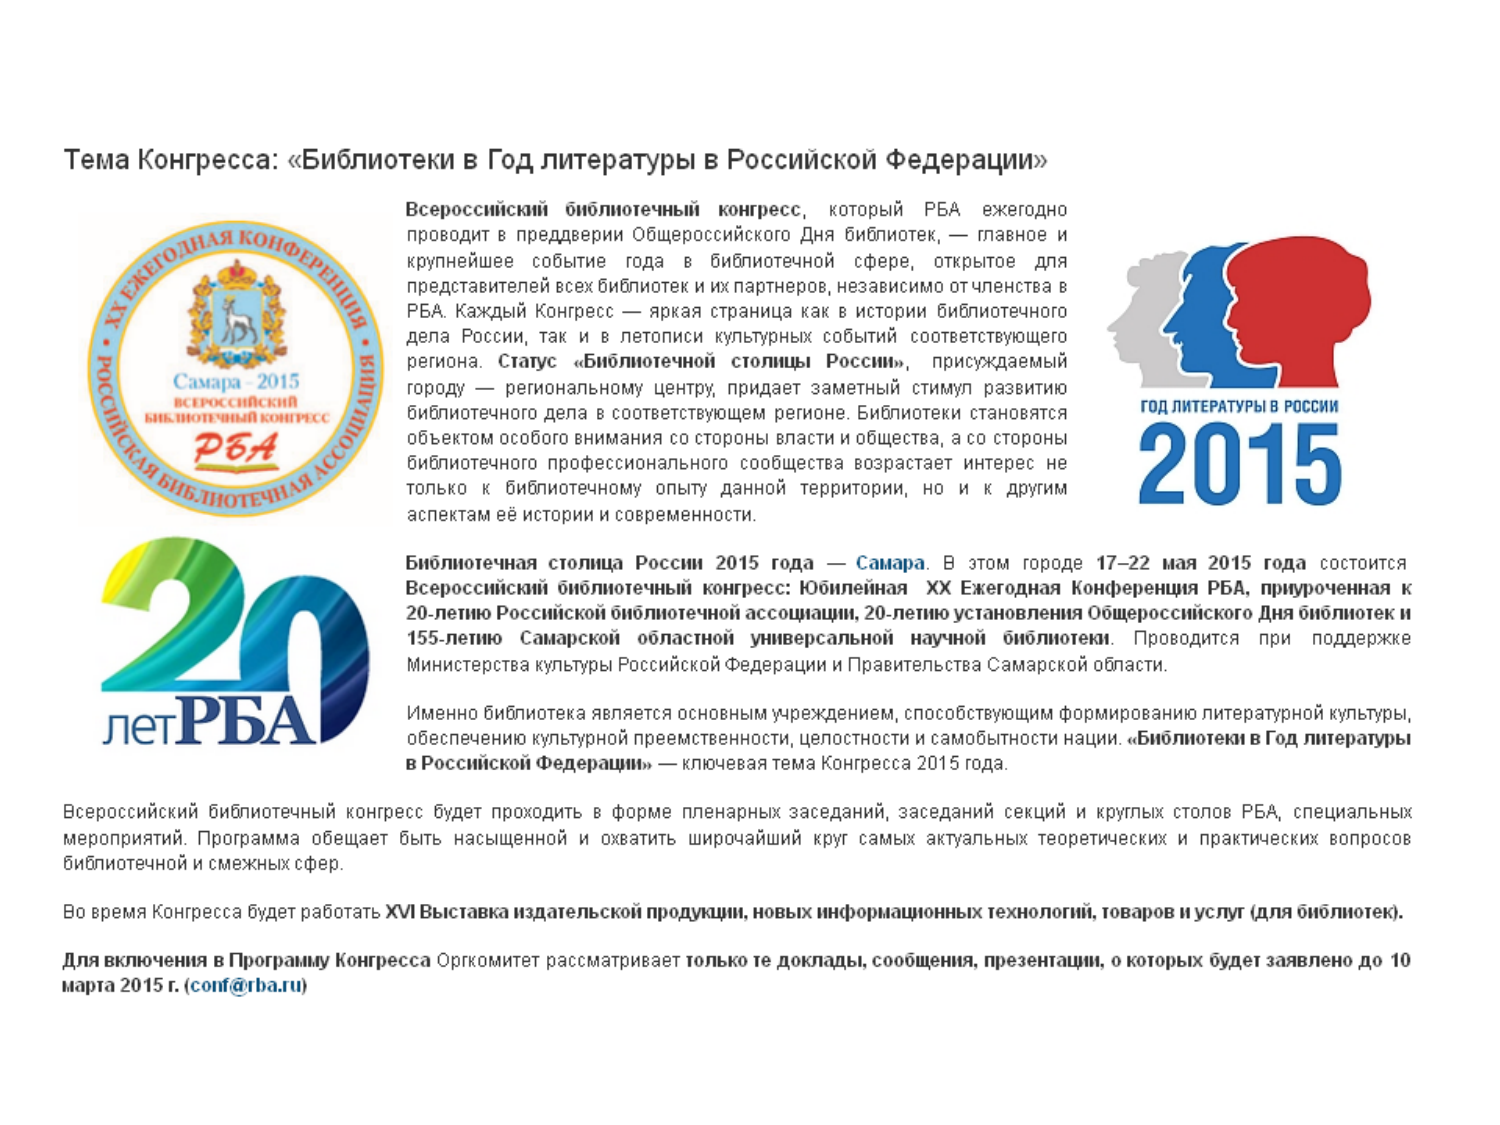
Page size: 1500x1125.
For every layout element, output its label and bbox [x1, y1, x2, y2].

picture [52, 124, 1448, 1001]
